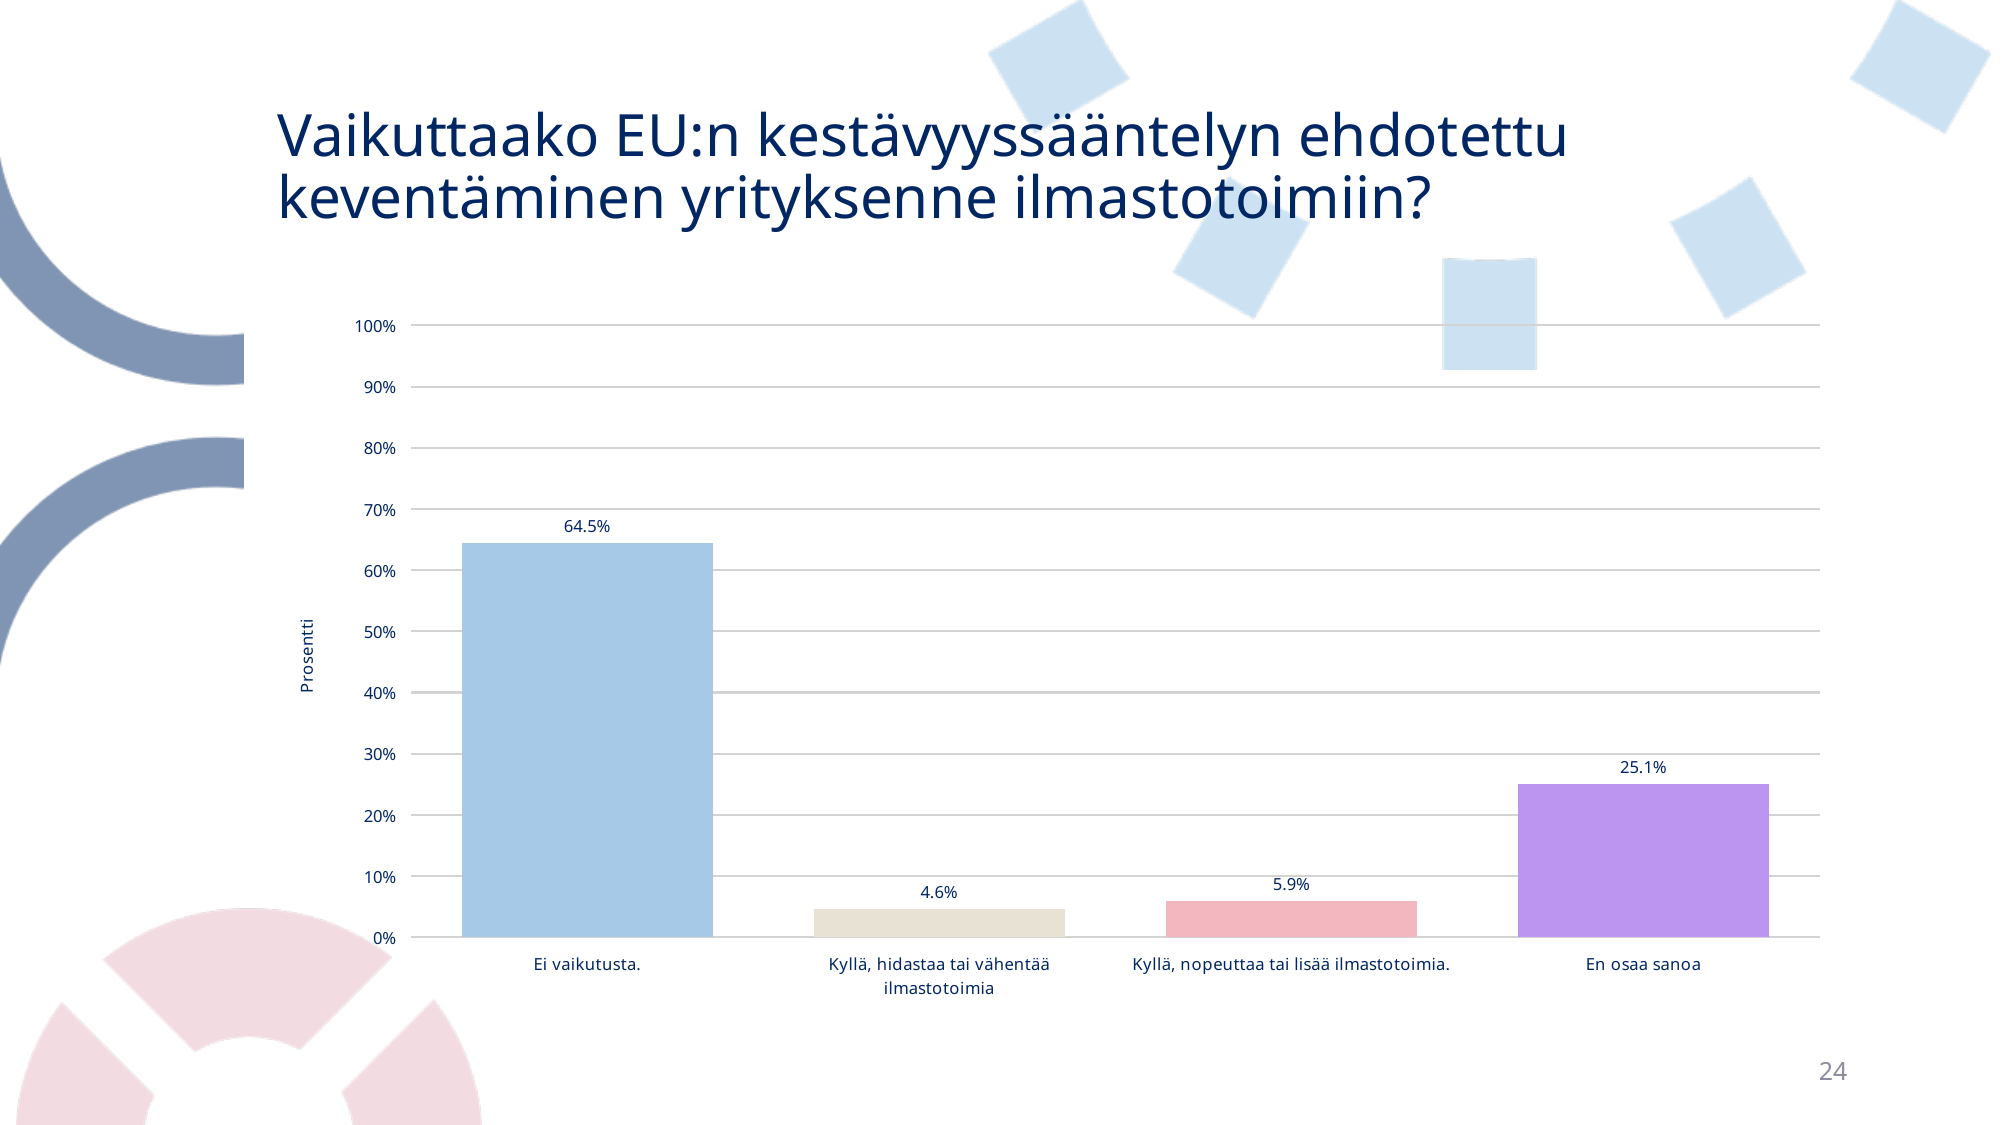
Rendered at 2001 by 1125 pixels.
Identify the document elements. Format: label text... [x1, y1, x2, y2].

picture [988, 0, 1992, 370]
title Vaikuttaako EU:n kestävyyssääntelyn ehdotettu keventäminen yrityksenne ilmastotoimiin? [262, 59, 1852, 278]
picture [16, 907, 482, 1125]
chart [262, 299, 1852, 1014]
picture [0, 155, 244, 668]
slide_number 24 [1412, 1042, 1863, 1103]
